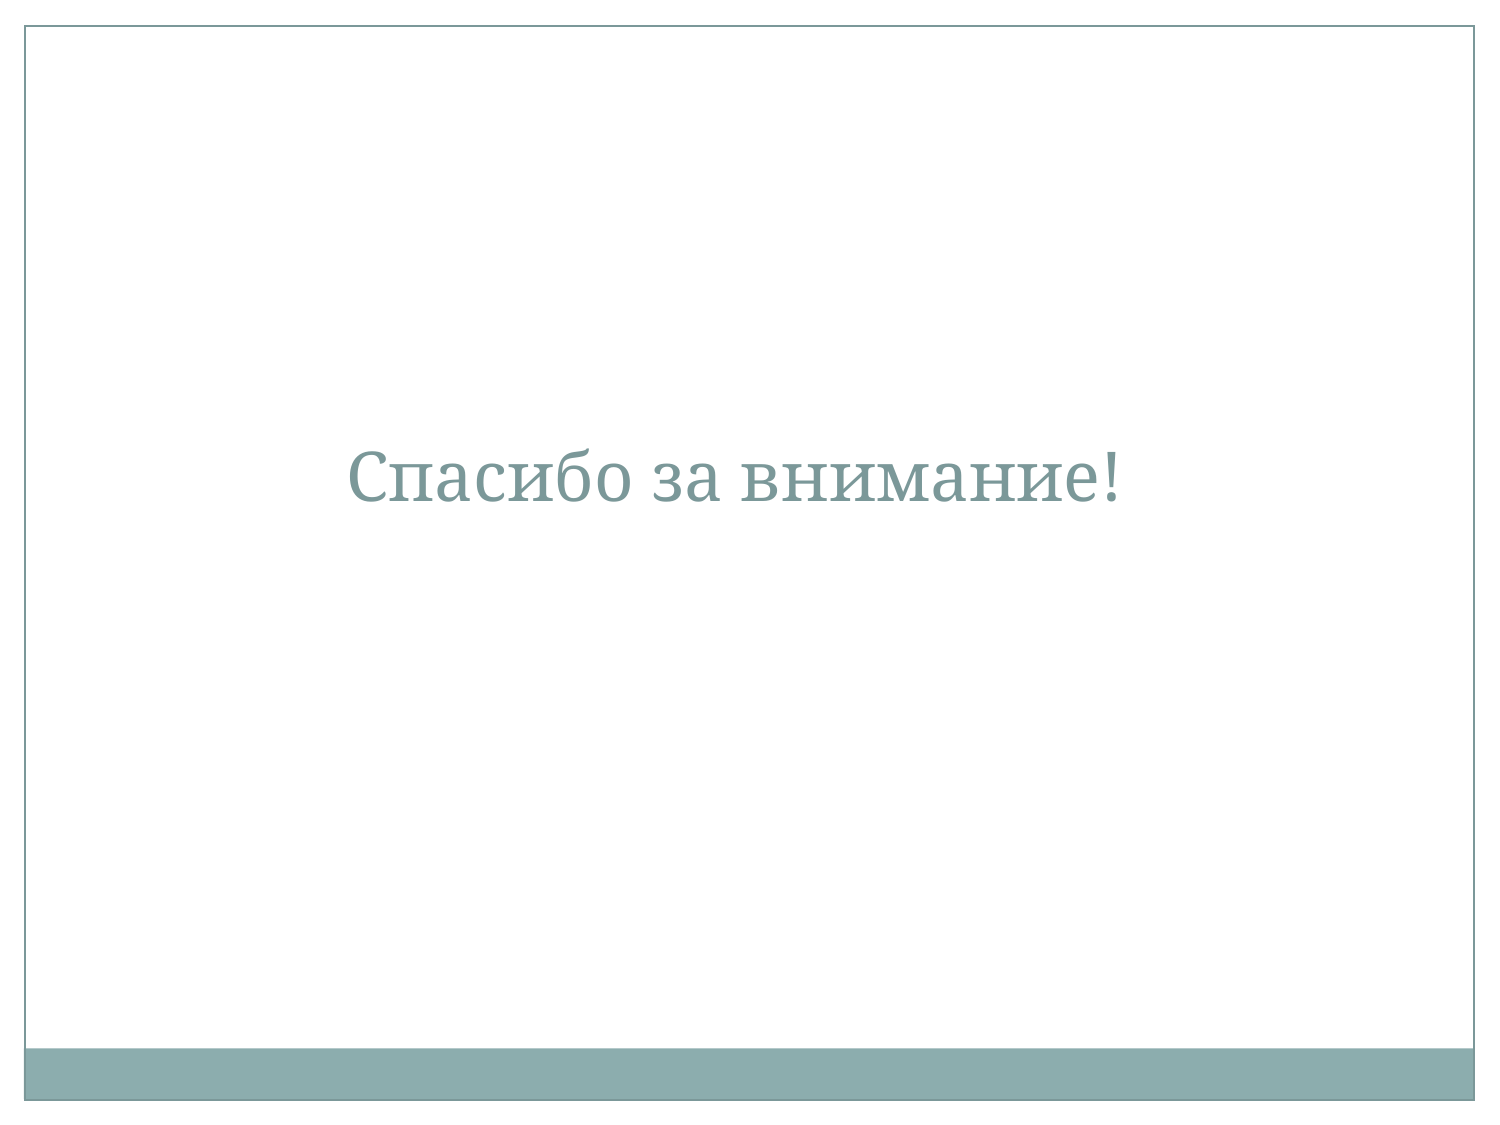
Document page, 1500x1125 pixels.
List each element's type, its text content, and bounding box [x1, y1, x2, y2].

title Спасибо за внимание! [35, 398, 1436, 523]
